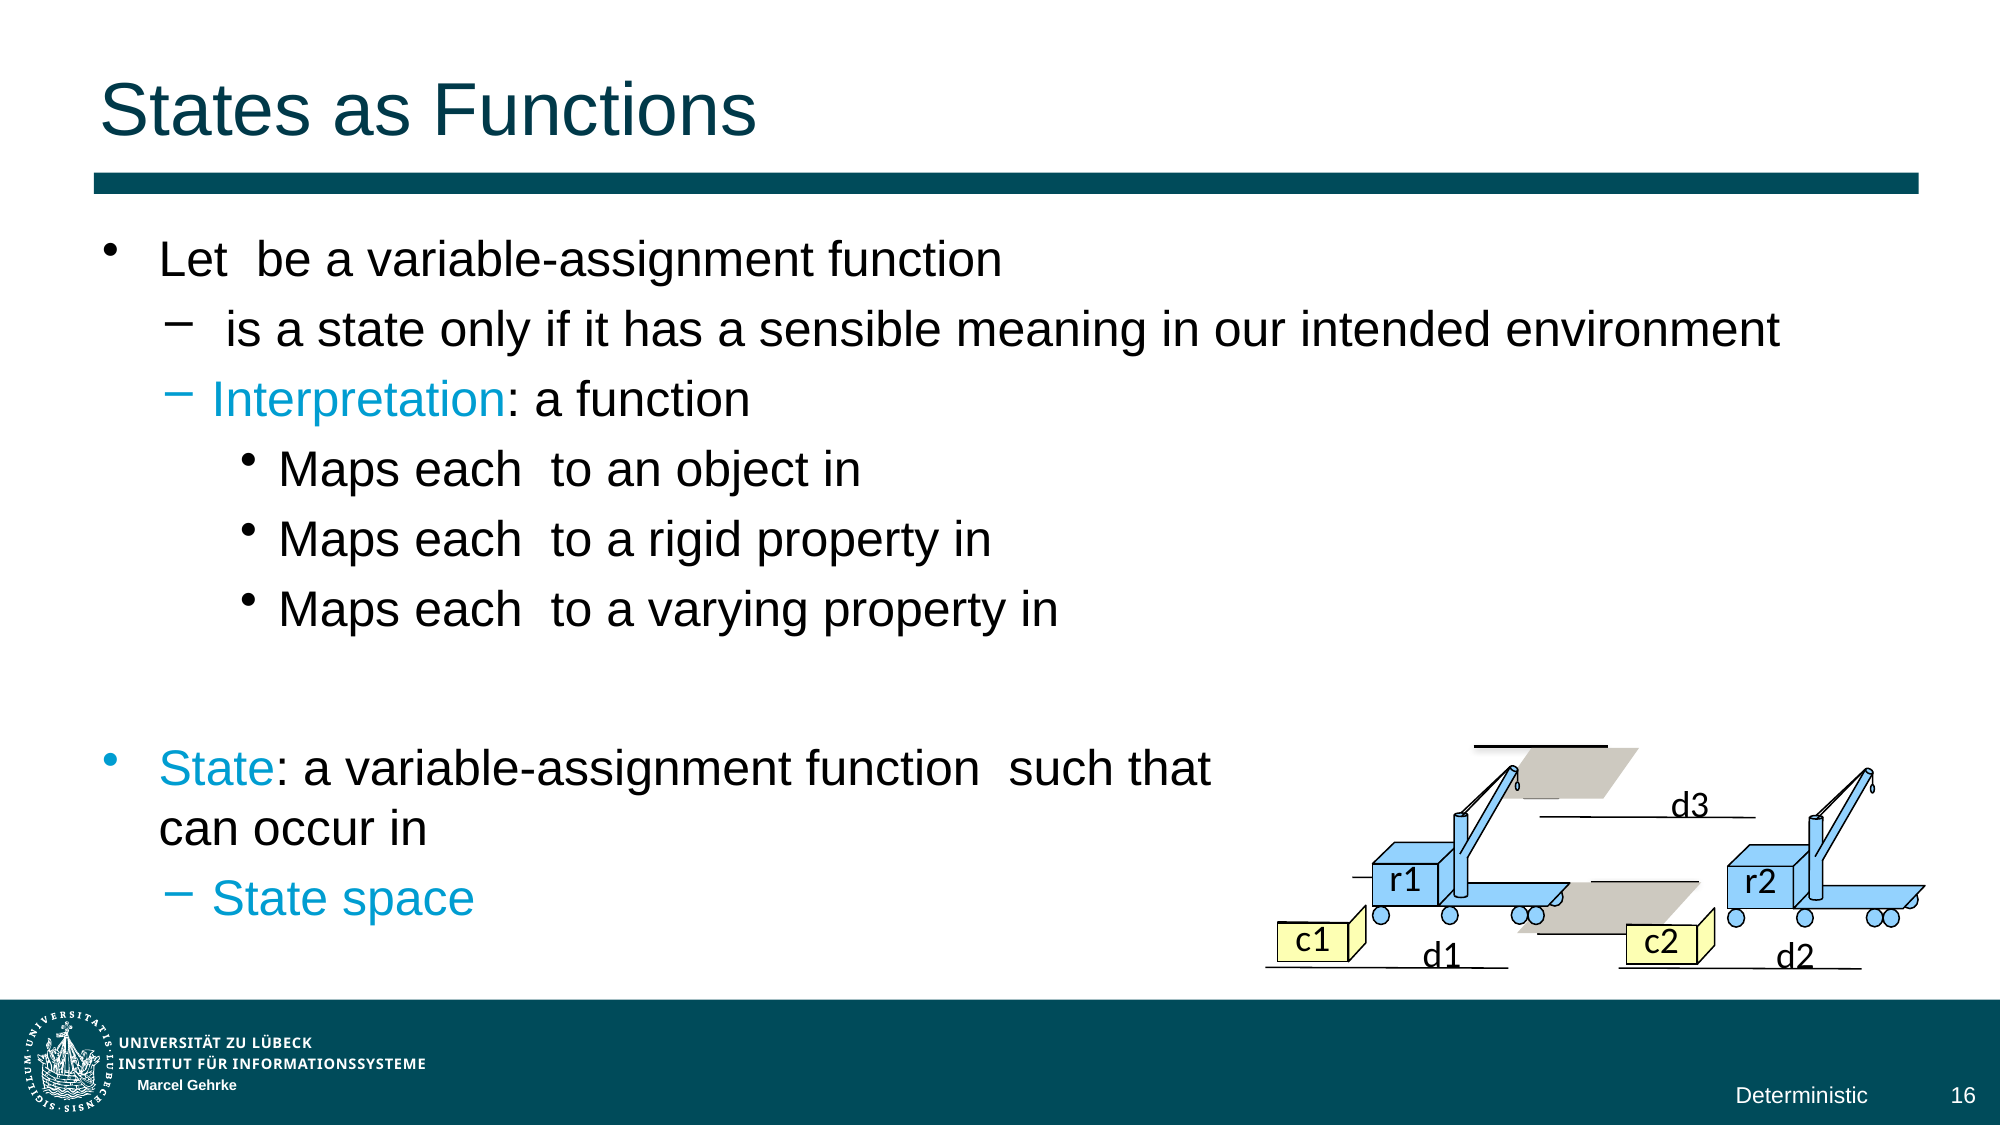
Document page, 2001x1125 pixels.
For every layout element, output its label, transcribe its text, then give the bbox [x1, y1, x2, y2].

slide_number Deterministic [1992, 1073, 2000, 1106]
title States as Functions [99, 52, 1919, 161]
slide_number 16 [1524, 1073, 1992, 1106]
footer Marcel Gehrke [0, 1068, 504, 1101]
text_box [1265, 746, 1926, 970]
